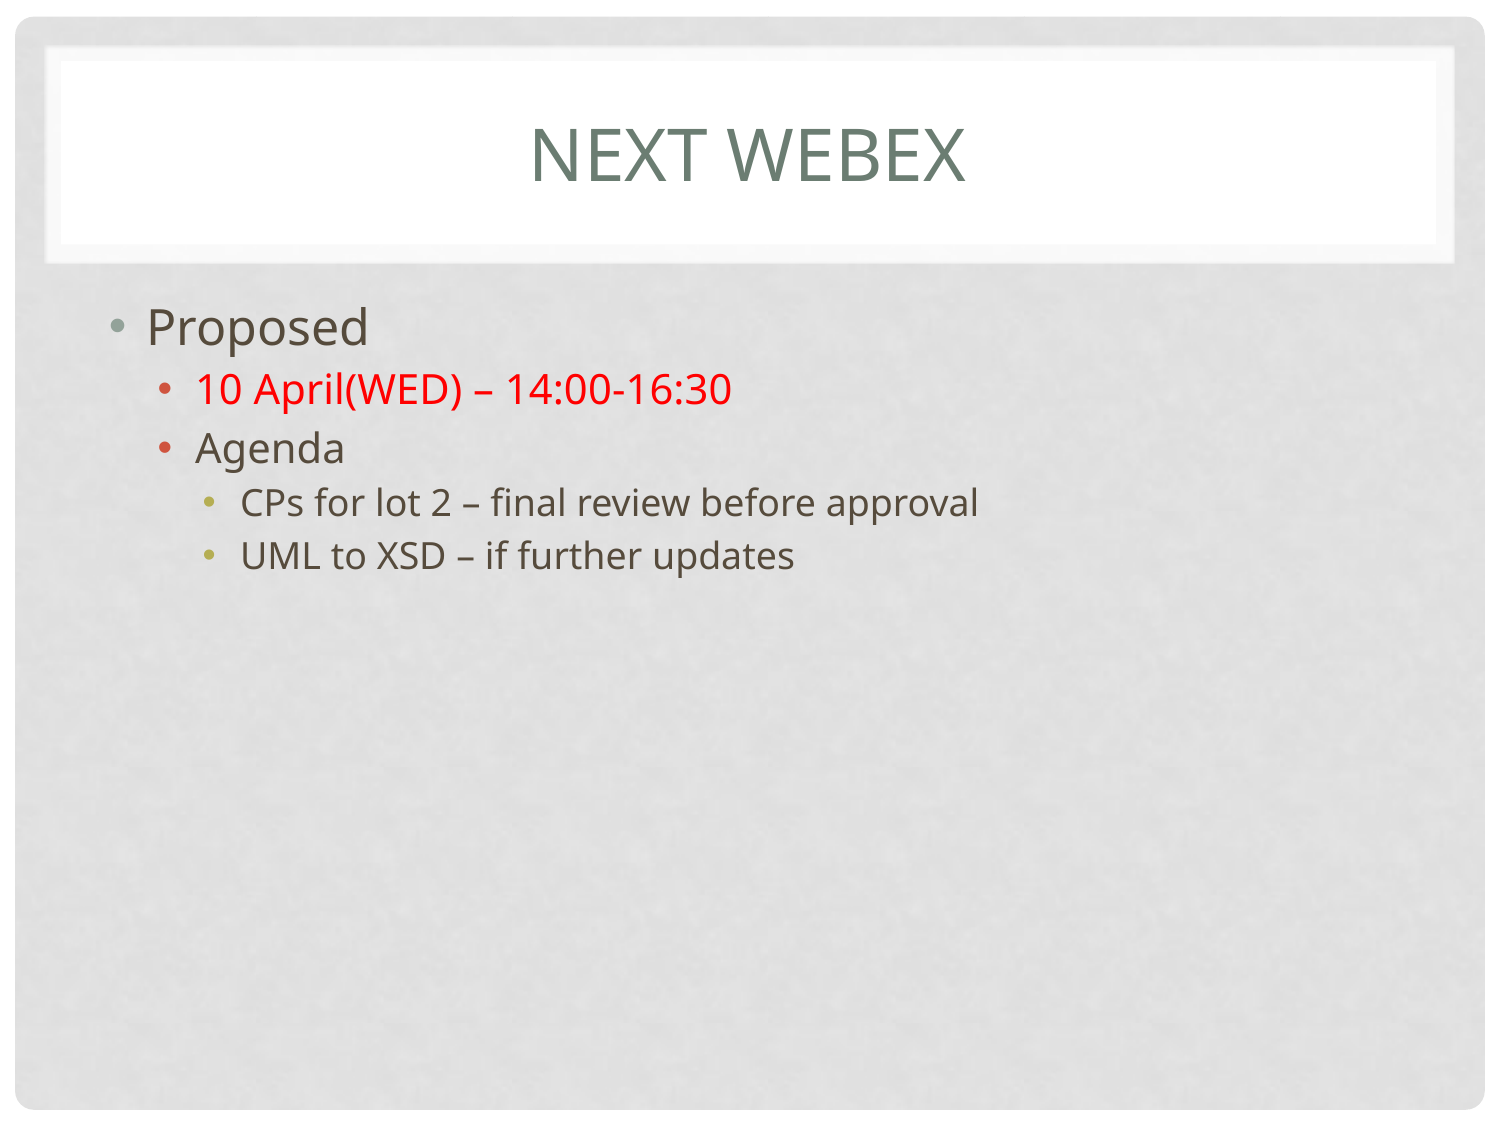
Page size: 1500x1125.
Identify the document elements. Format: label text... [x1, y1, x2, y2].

list Proposed 10 April(WED) – 14:00-16:30 Agenda CPs for lot 2 – final review before approval UML to XSD – if further updates [74, 287, 1426, 1006]
title Next Webex [69, 66, 1425, 238]
